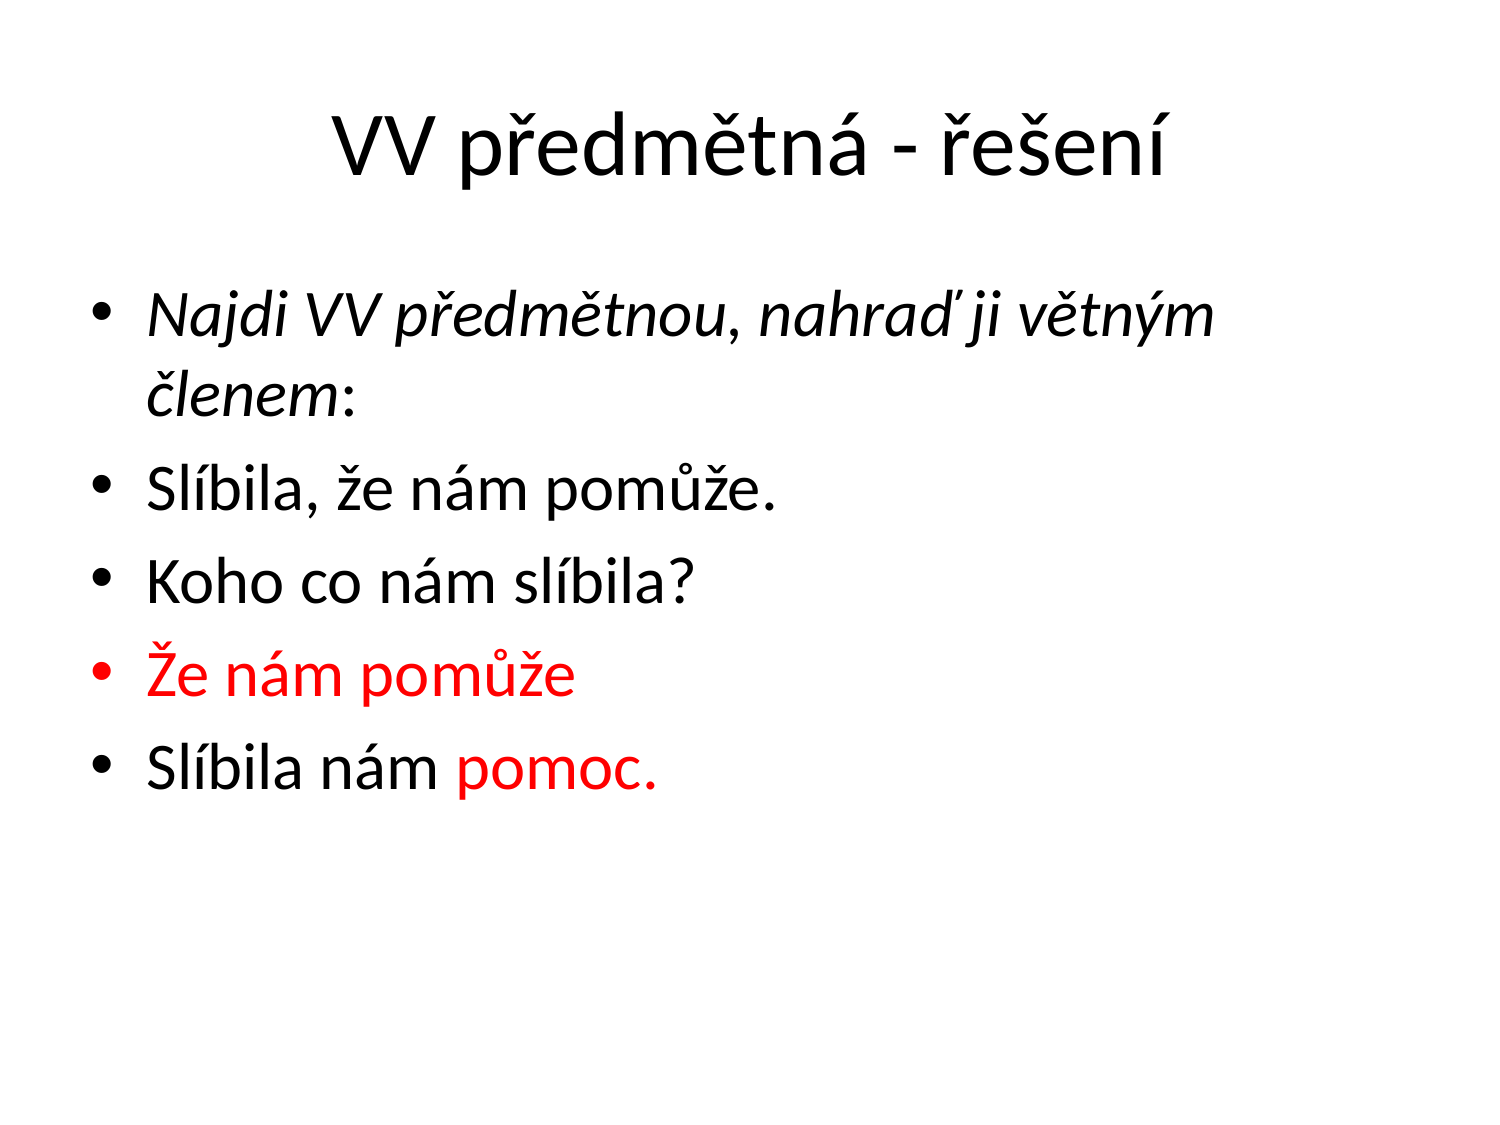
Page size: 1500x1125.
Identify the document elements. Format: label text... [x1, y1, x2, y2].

list Najdi VV předmětnou, nahraď ji větným členem: Slíbila, že nám pomůže. Koho co nám slíbila? Že nám pomůže Slíbila nám pomoc. [75, 262, 1425, 1005]
title VV předmětná - řešení [75, 45, 1425, 233]
